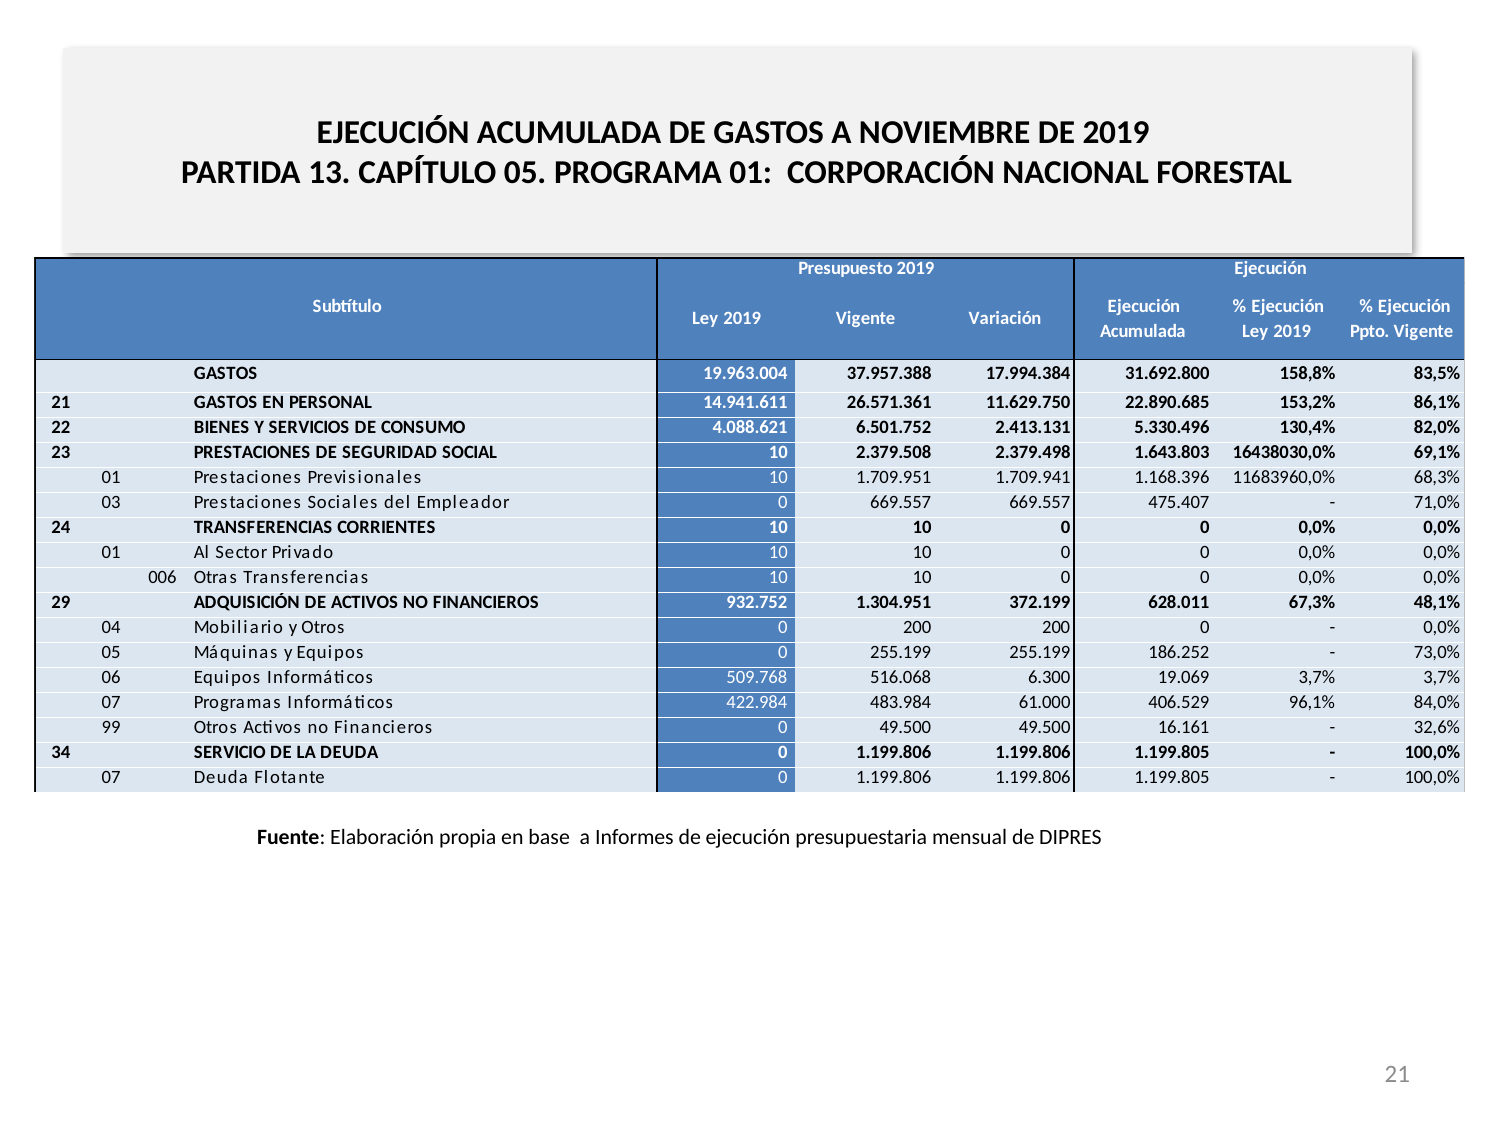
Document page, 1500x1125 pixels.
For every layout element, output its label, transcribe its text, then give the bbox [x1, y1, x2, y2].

picture [34, 257, 1466, 794]
footer Fuente: Elaboración propia en base a Informes de ejecución presupuestaria mensual de DIPRES [76, 813, 1283, 858]
title EJECUCIÓN ACUMULADA DE GASTOS A NOVIEMBRE DE 2019 PARTIDA 13. CAPÍTULO 05. PROGRAMA 01: CORPORACIÓN NACIONAL FORESTAL [63, 48, 1411, 253]
slide_number 21 [1074, 1042, 1425, 1103]
